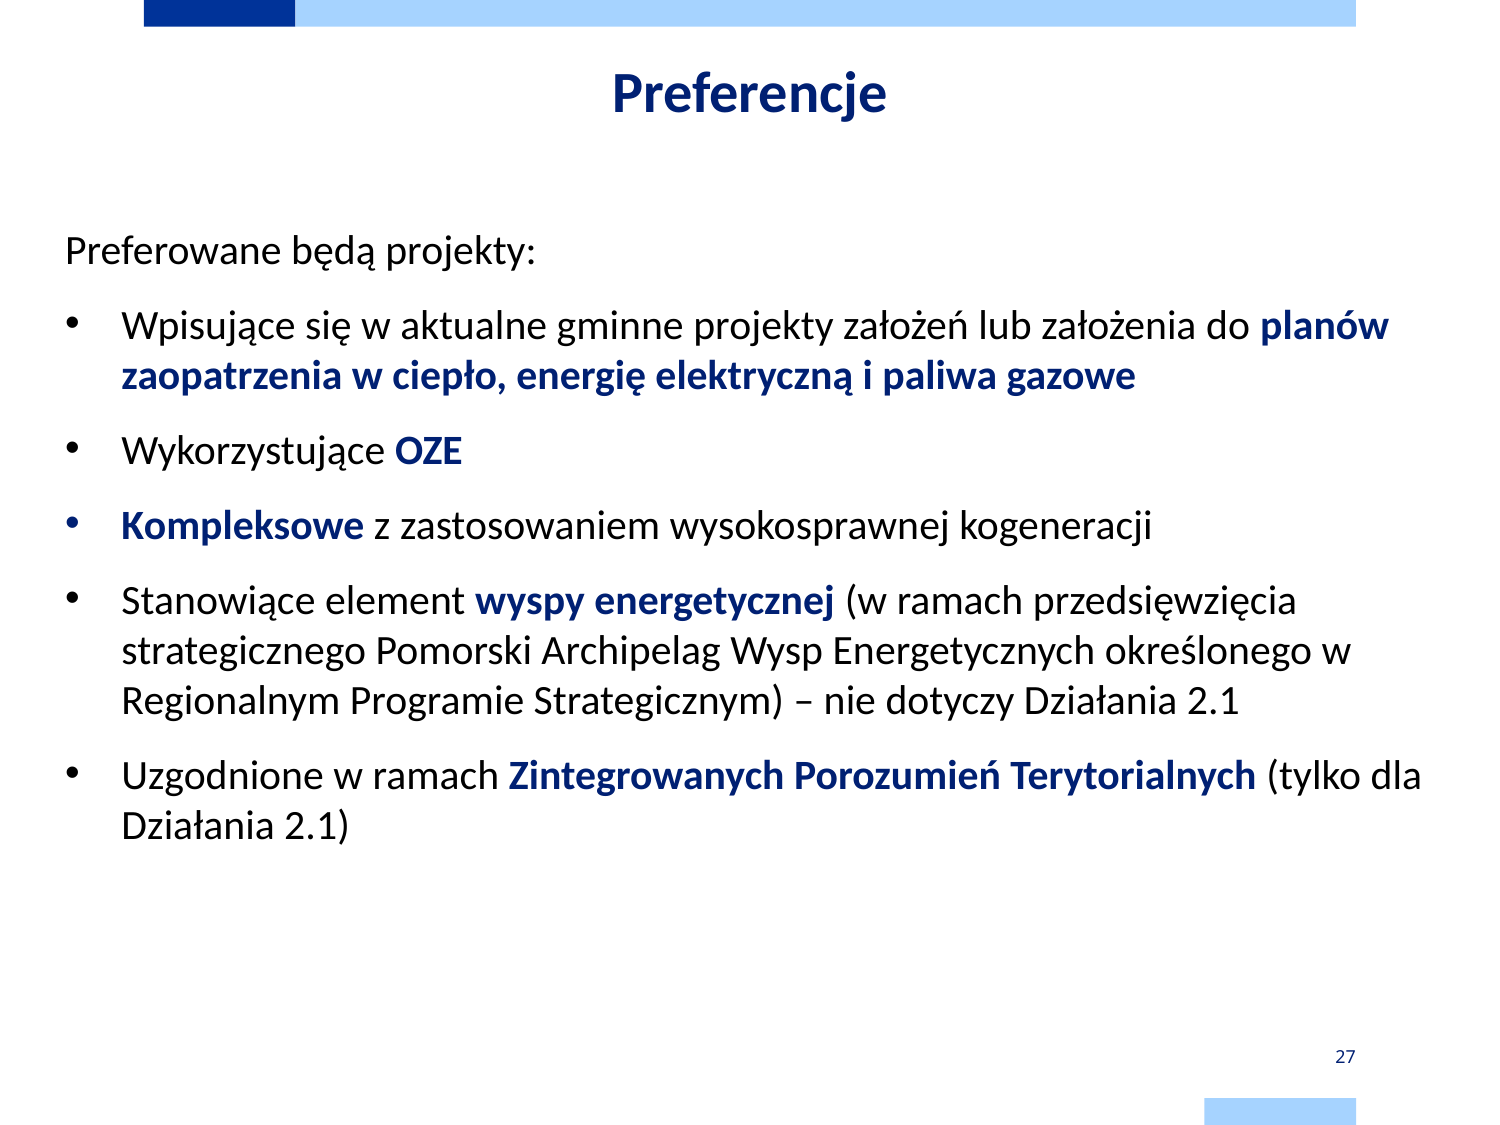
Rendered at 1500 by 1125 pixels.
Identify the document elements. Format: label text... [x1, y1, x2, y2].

text_box Preferowane będą projekty: Wpisujące się w aktualne gminne projekty założeń lub założenia do planów zaopatrzenia w ciepło, energię elektryczną i paliwa gazowe Wykorzystujące OZE Kompleksowe z zastosowaniem wysokosprawnej kogeneracji Stanowiące element wyspy energetycznej (w ramach przedsięwzięcia strategicznego Pomorski Archipelag Wysp Energetycznych określonego w Regionalnym Programie Strategicznym) – nie dotyczy Działania 2.1 Uzgodnione w ramach Zintegrowanych Porozumień Terytorialnych (tylko dla Działania 2.1) [50, 215, 1492, 855]
slide_number 27 [1204, 1044, 1356, 1072]
title Preferencje [29, 60, 1471, 132]
